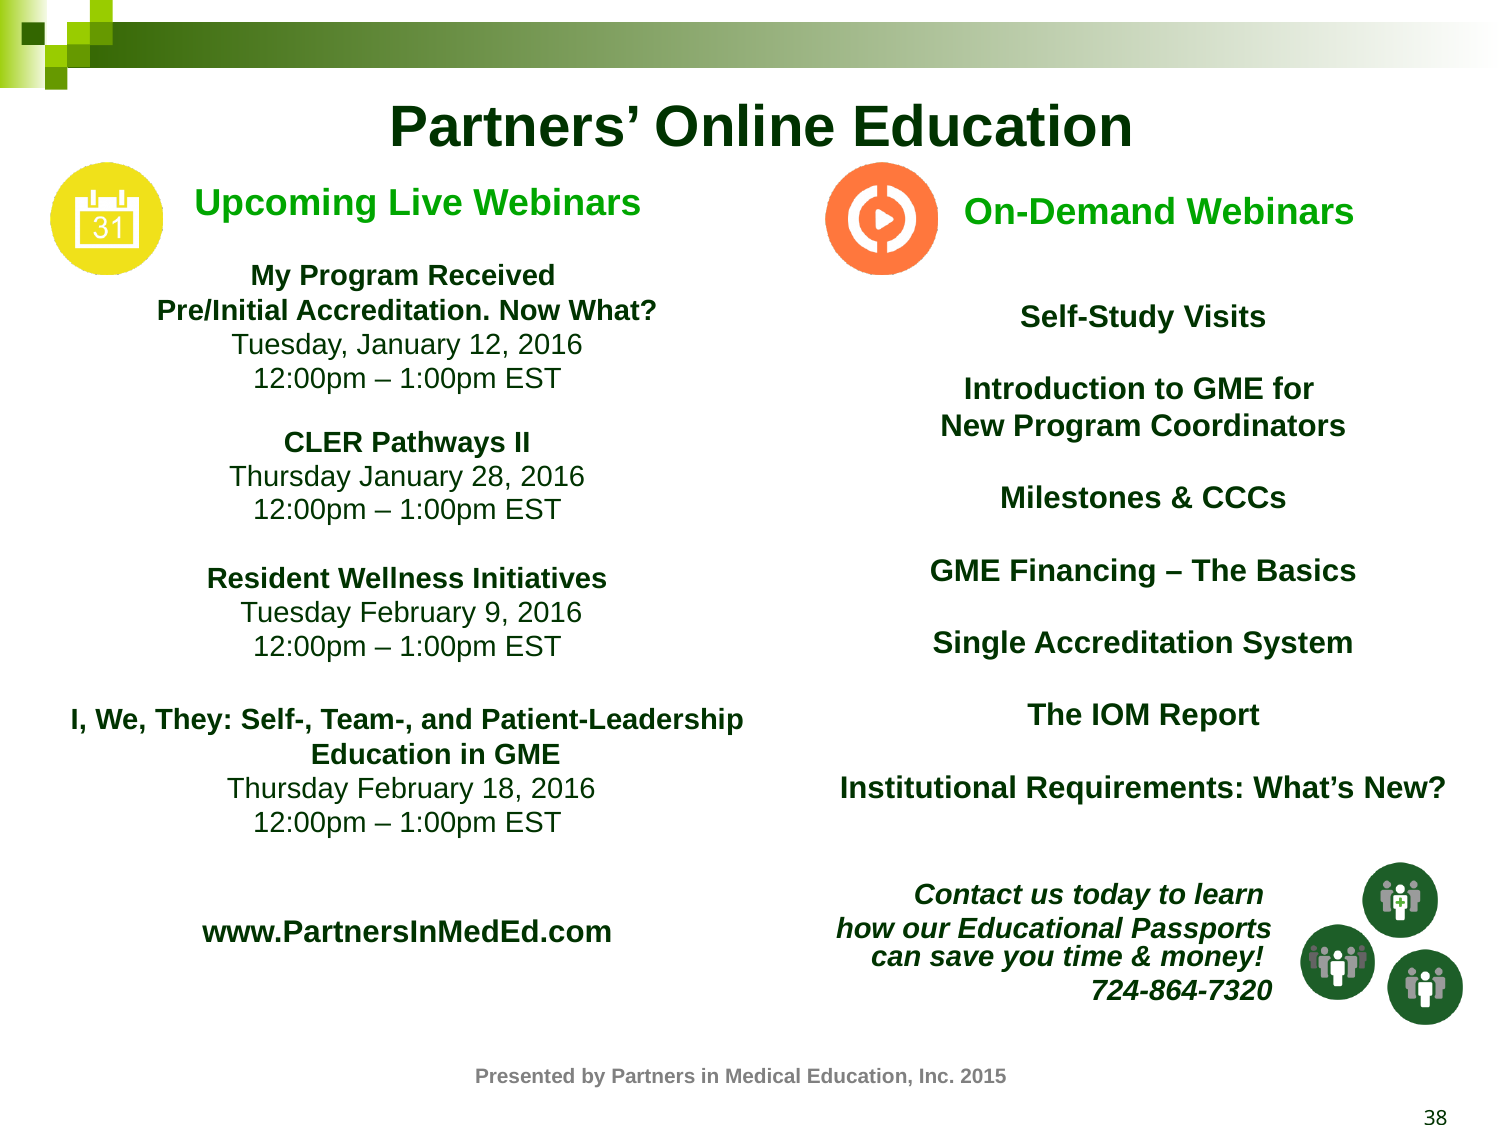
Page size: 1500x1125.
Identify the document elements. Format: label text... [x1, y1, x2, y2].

footer Presented by Partners in Medical Education, Inc. 2015 [412, 1050, 1075, 1100]
text_box Upcoming Live Webinars My Program Received Pre/Initial Accreditation. Now What? Tuesday, January 12, 2016 12:00pm – 1:00pm EST CLER Pathways II Thursday January 28, 2016 12:00pm – 1:00pm EST Resident Wellness Initiatives Tuesday February 9, 2016 12:00pm – 1:00pm EST I, We, They: Self-, Team-, and Patient-Leadership Education in GME Thursday February 18, 2016 12:00pm – 1:00pm EST www.PartnersInMedEd.com [53, 135, 762, 1024]
slide_number 38 [1362, 1062, 1463, 1125]
picture [824, 162, 938, 276]
picture [1387, 949, 1463, 1026]
text_box Partners’ Online Education [374, 80, 1150, 166]
picture [1299, 862, 1438, 1001]
picture [49, 162, 163, 276]
text_box On-Demand Webinars Self-Study Visits Introduction to GME for New Program Coordinators Milestones & CCCs GME Financing – The Basics Single Accreditation System The IOM Report Institutional Requirements: What’s New? [812, 135, 1475, 899]
text_box Contact us today to learn how our Educational Passports can save you time & money! 724-864-7320 [789, 874, 1288, 1014]
